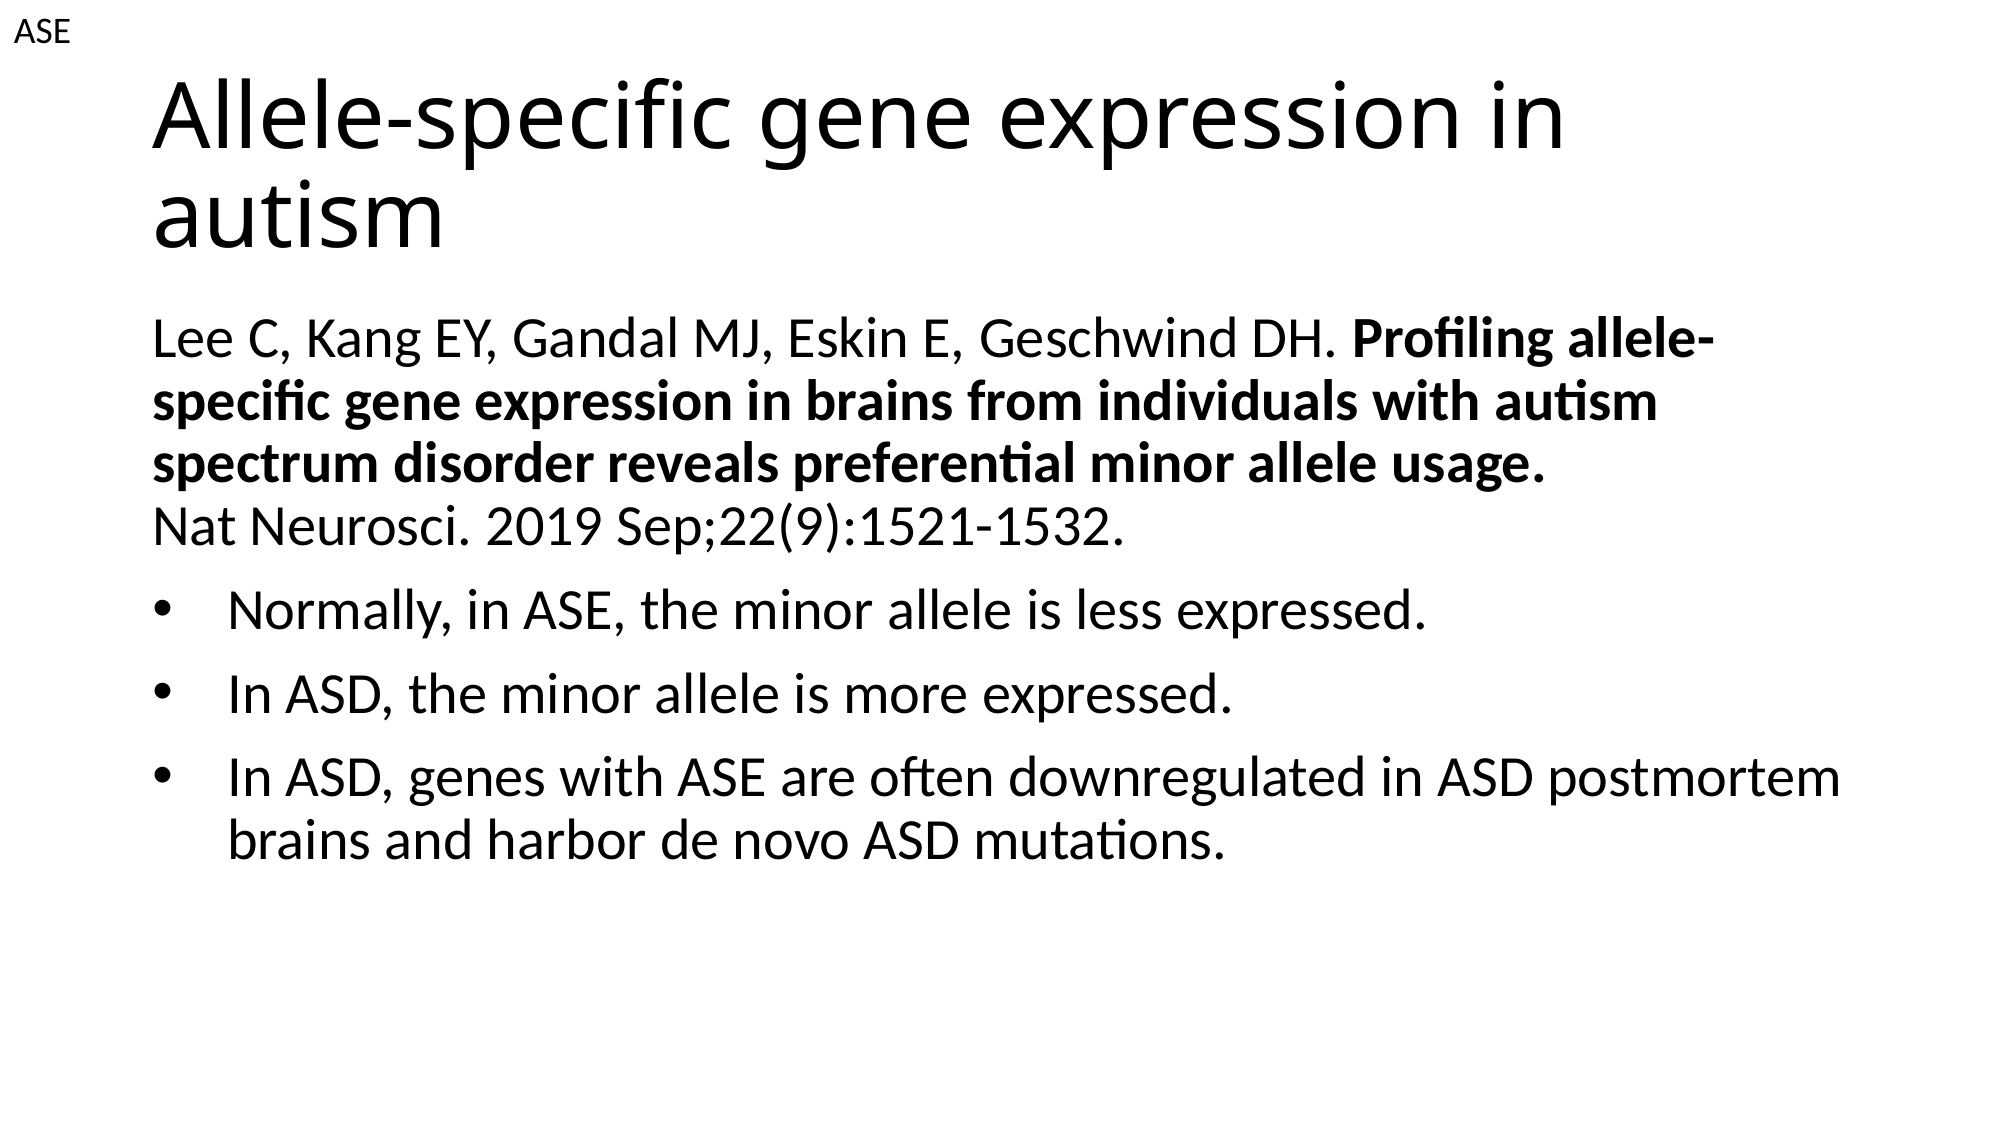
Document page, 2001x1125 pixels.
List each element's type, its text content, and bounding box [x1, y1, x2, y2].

text_box ASE [0, 0, 449, 59]
list Lee C, Kang EY, Gandal MJ, Eskin E, Geschwind DH. Profiling allele-specific gene expression in brains from individuals with autism spectrum disorder reveals preferential minor allele usage. Nat Neurosci. 2019 Sep;22(9):1521-1532. Normally, in ASE, the minor allele is less expressed. In ASD, the minor allele is more expressed. In ASD, genes with ASE are often downregulated in ASD postmortem brains and harbor de novo ASD mutations. [137, 299, 1863, 1014]
title Allele-specific gene expression in autism [137, 59, 1863, 278]
